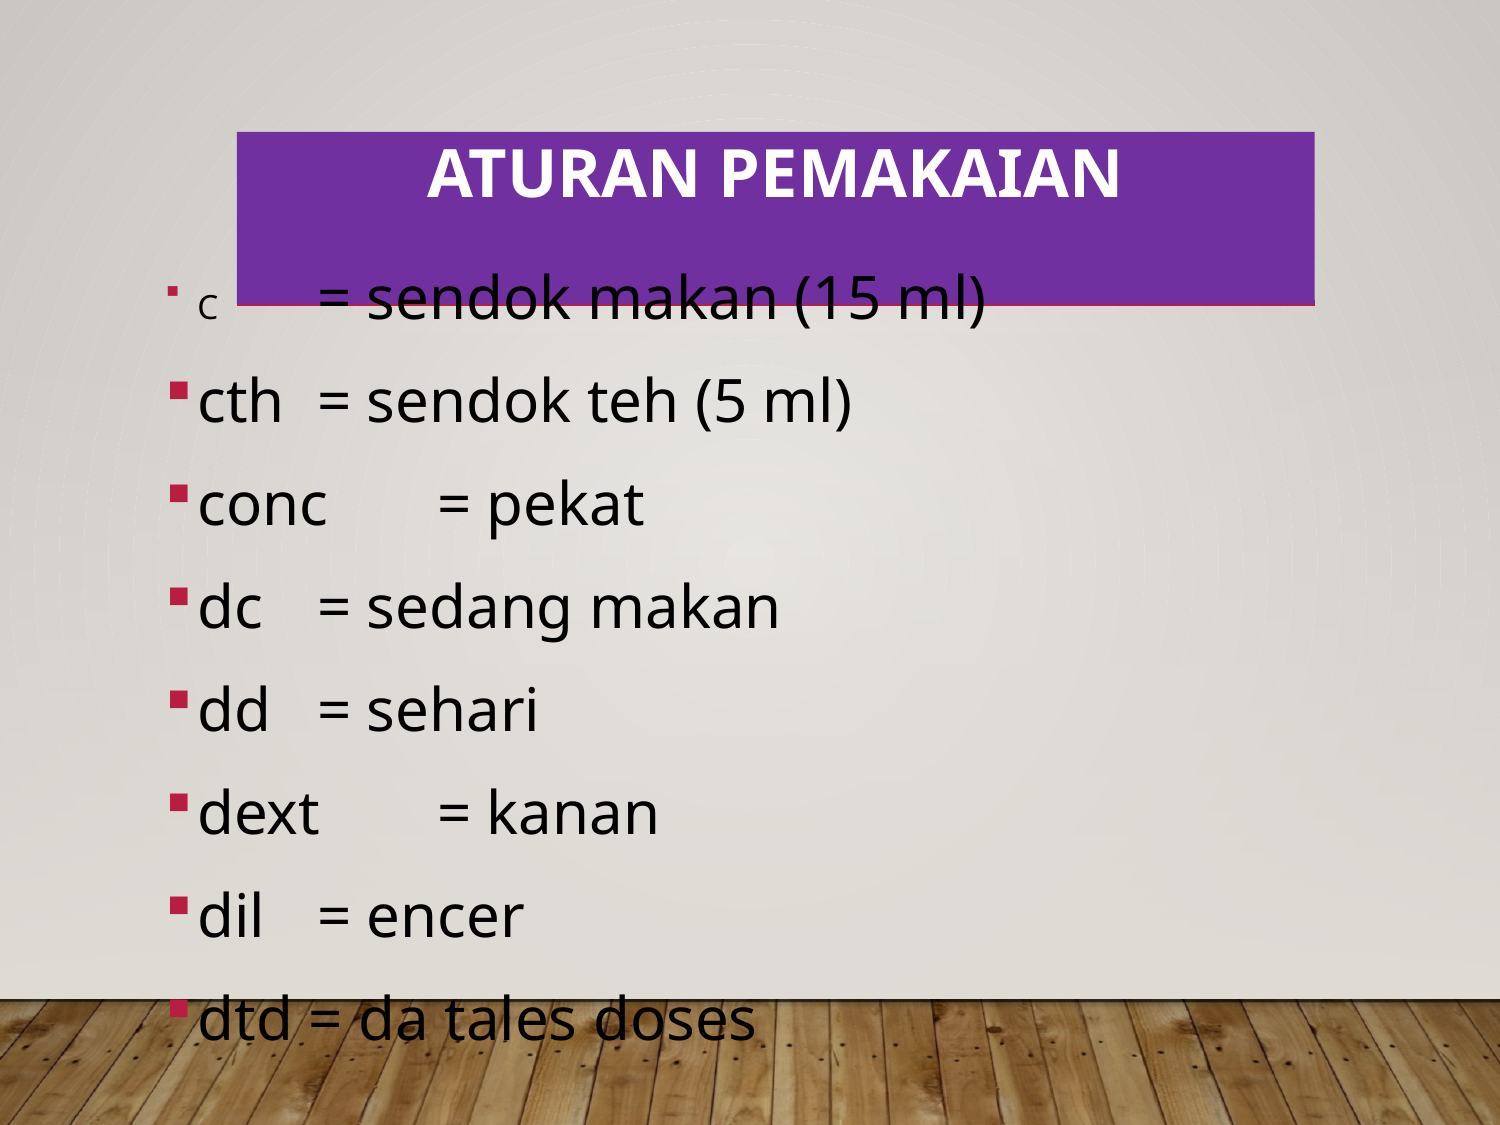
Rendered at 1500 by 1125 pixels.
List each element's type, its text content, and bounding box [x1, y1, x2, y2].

picture [0, 999, 1500, 1125]
title ATURAN PEMAKAIAN [236, 131, 1315, 237]
list C = sendok makan (15 ml) cth = sendok teh (5 ml) conc = pekat dc = sedang makan dd = sehari dext = kanan dil = encer dtd = da tales doses [150, 237, 1425, 1063]
